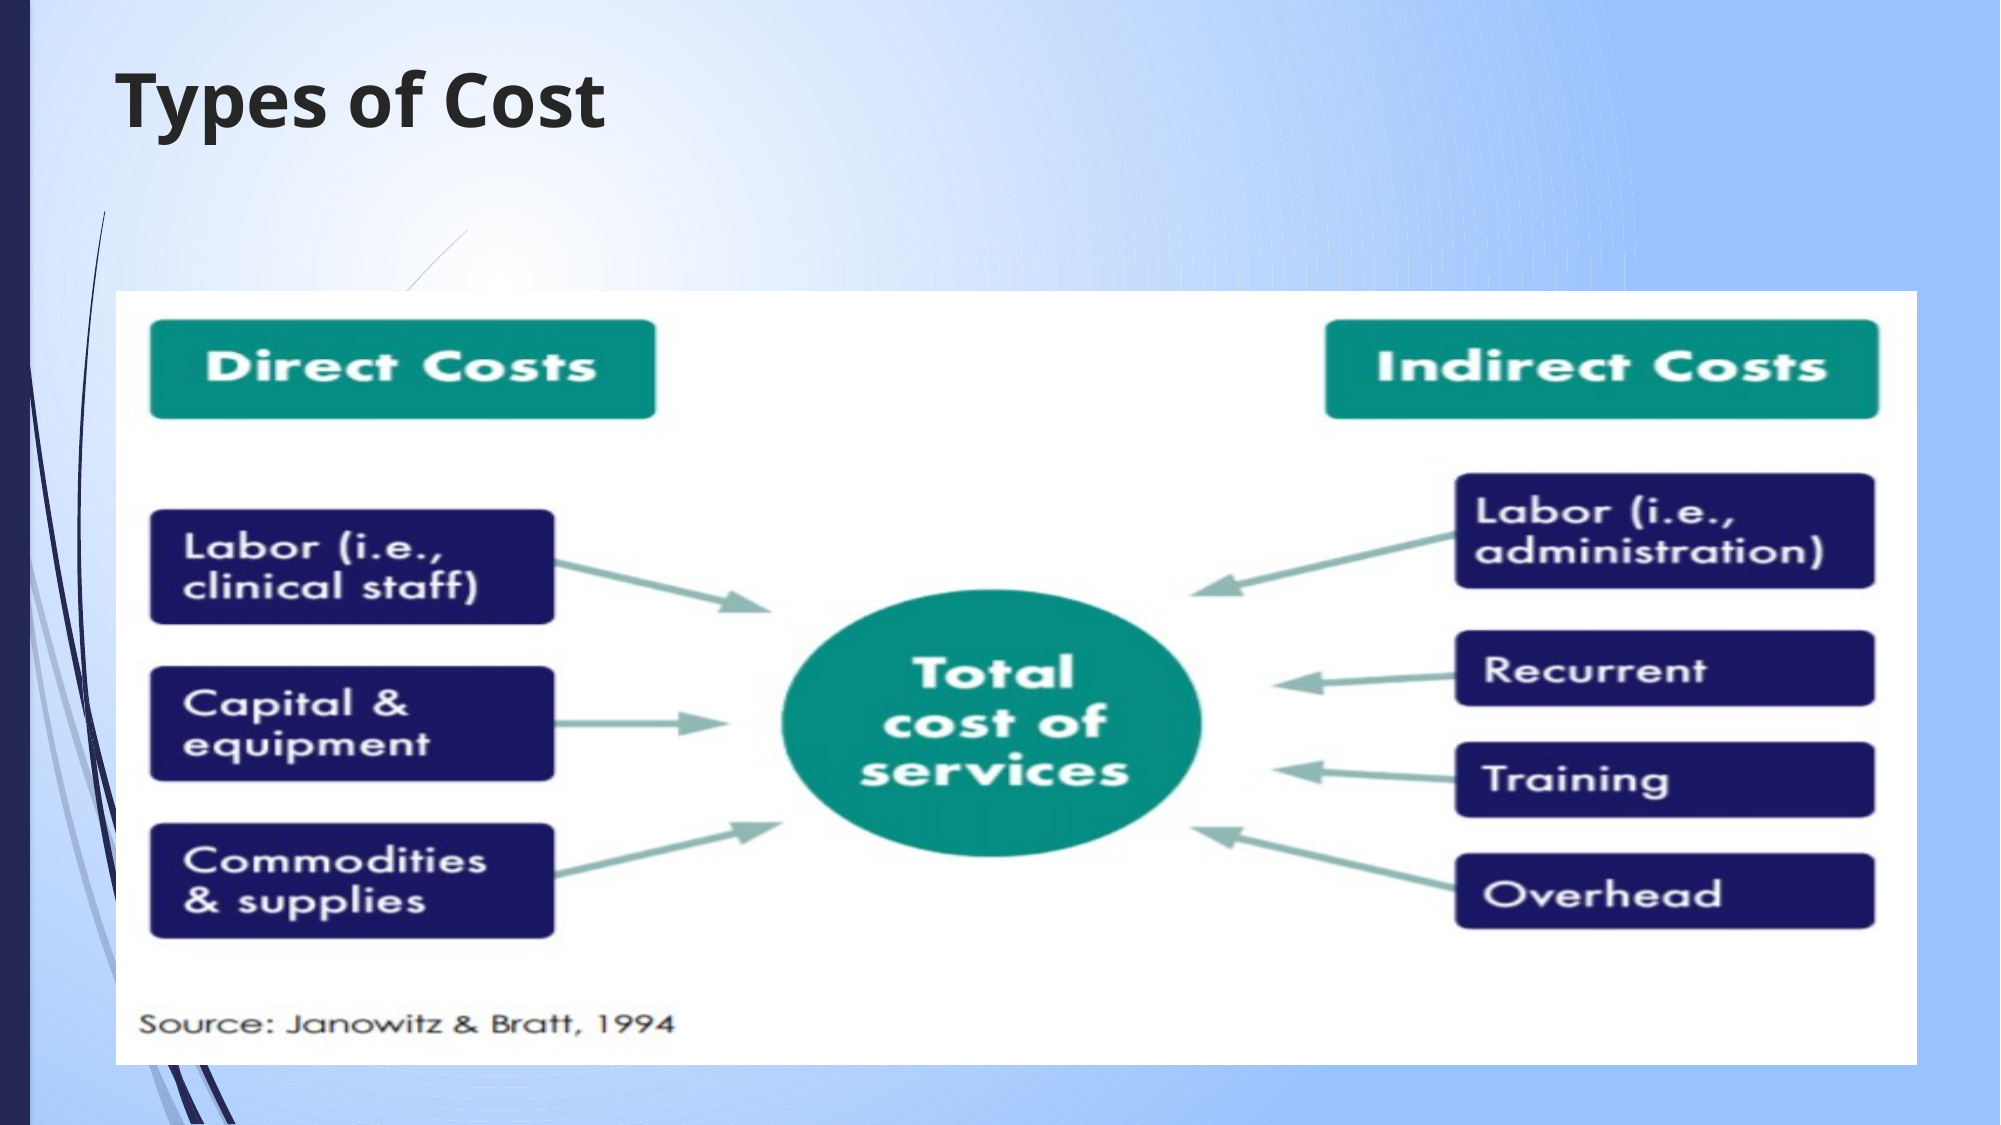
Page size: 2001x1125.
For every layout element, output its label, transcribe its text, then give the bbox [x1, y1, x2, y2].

title Types of Cost [99, 45, 1900, 233]
picture [116, 291, 1917, 1066]
